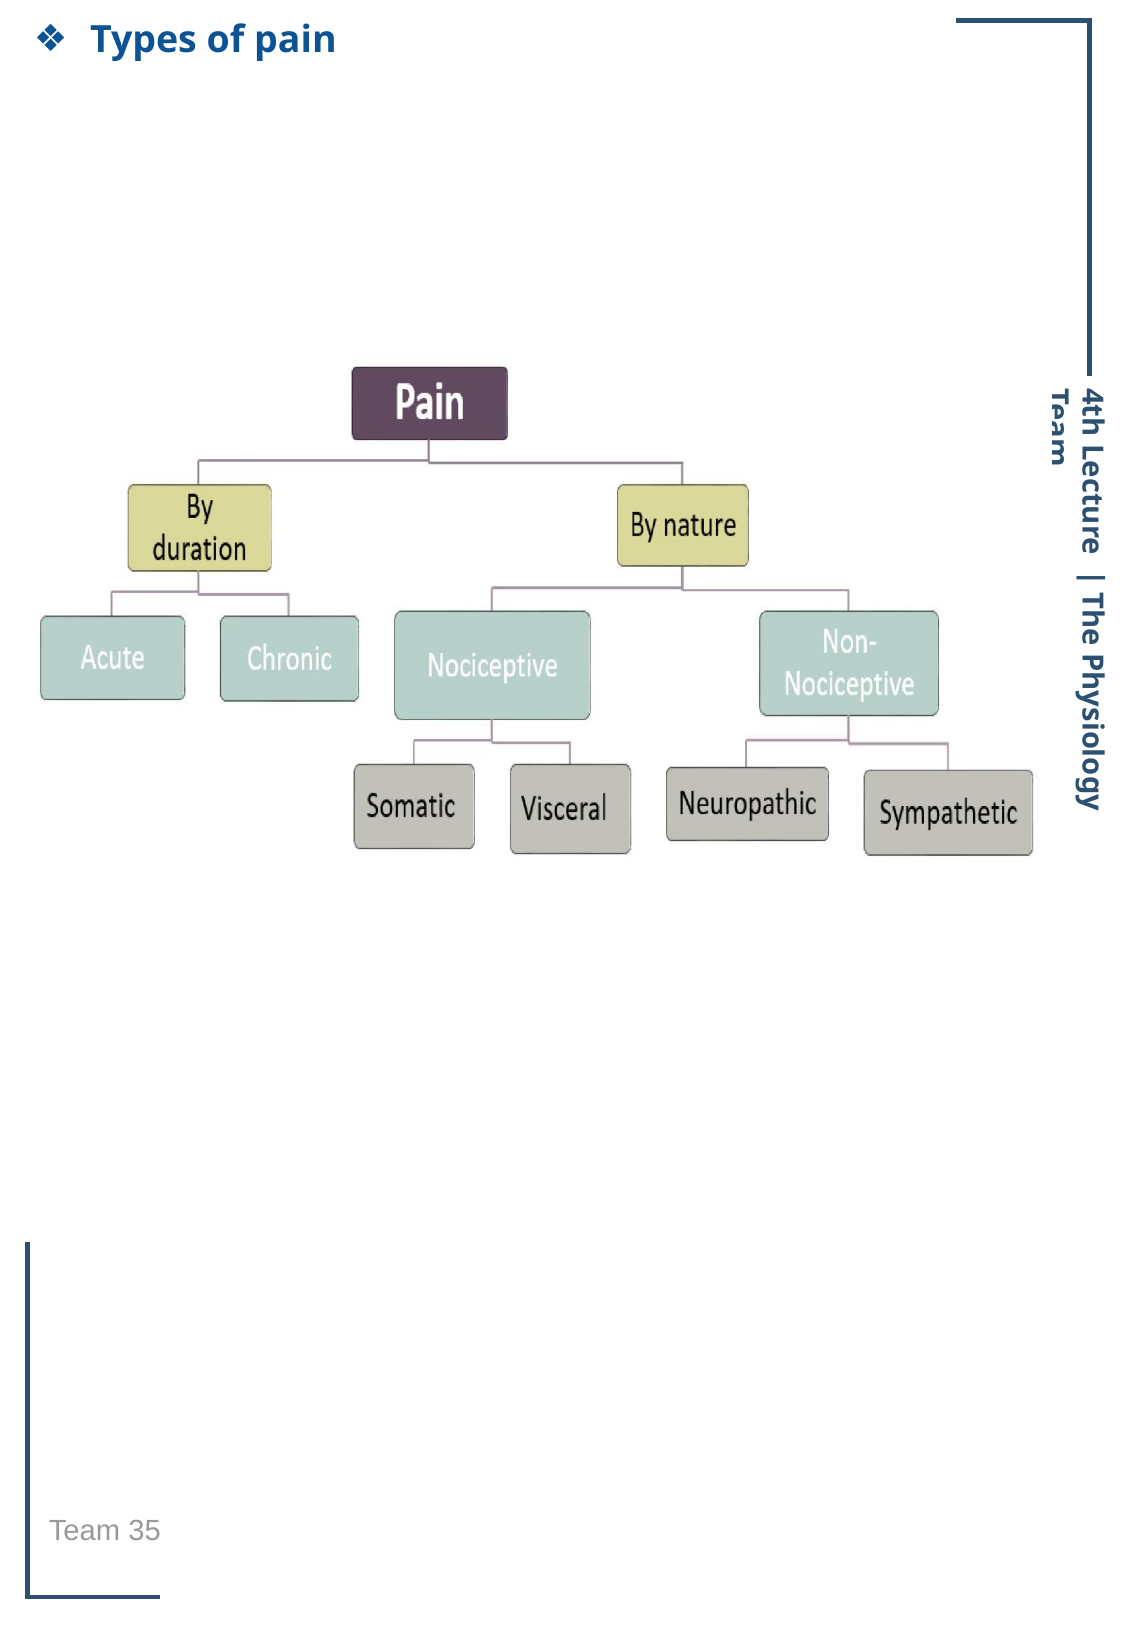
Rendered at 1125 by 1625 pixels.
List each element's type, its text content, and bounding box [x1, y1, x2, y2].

picture [33, 331, 1052, 965]
text_box Types of pain [0, 0, 900, 54]
text_box Team 35 [33, 1496, 934, 1602]
text_box 4th Lecture ∣ The Physiology Team [1090, 373, 1125, 874]
